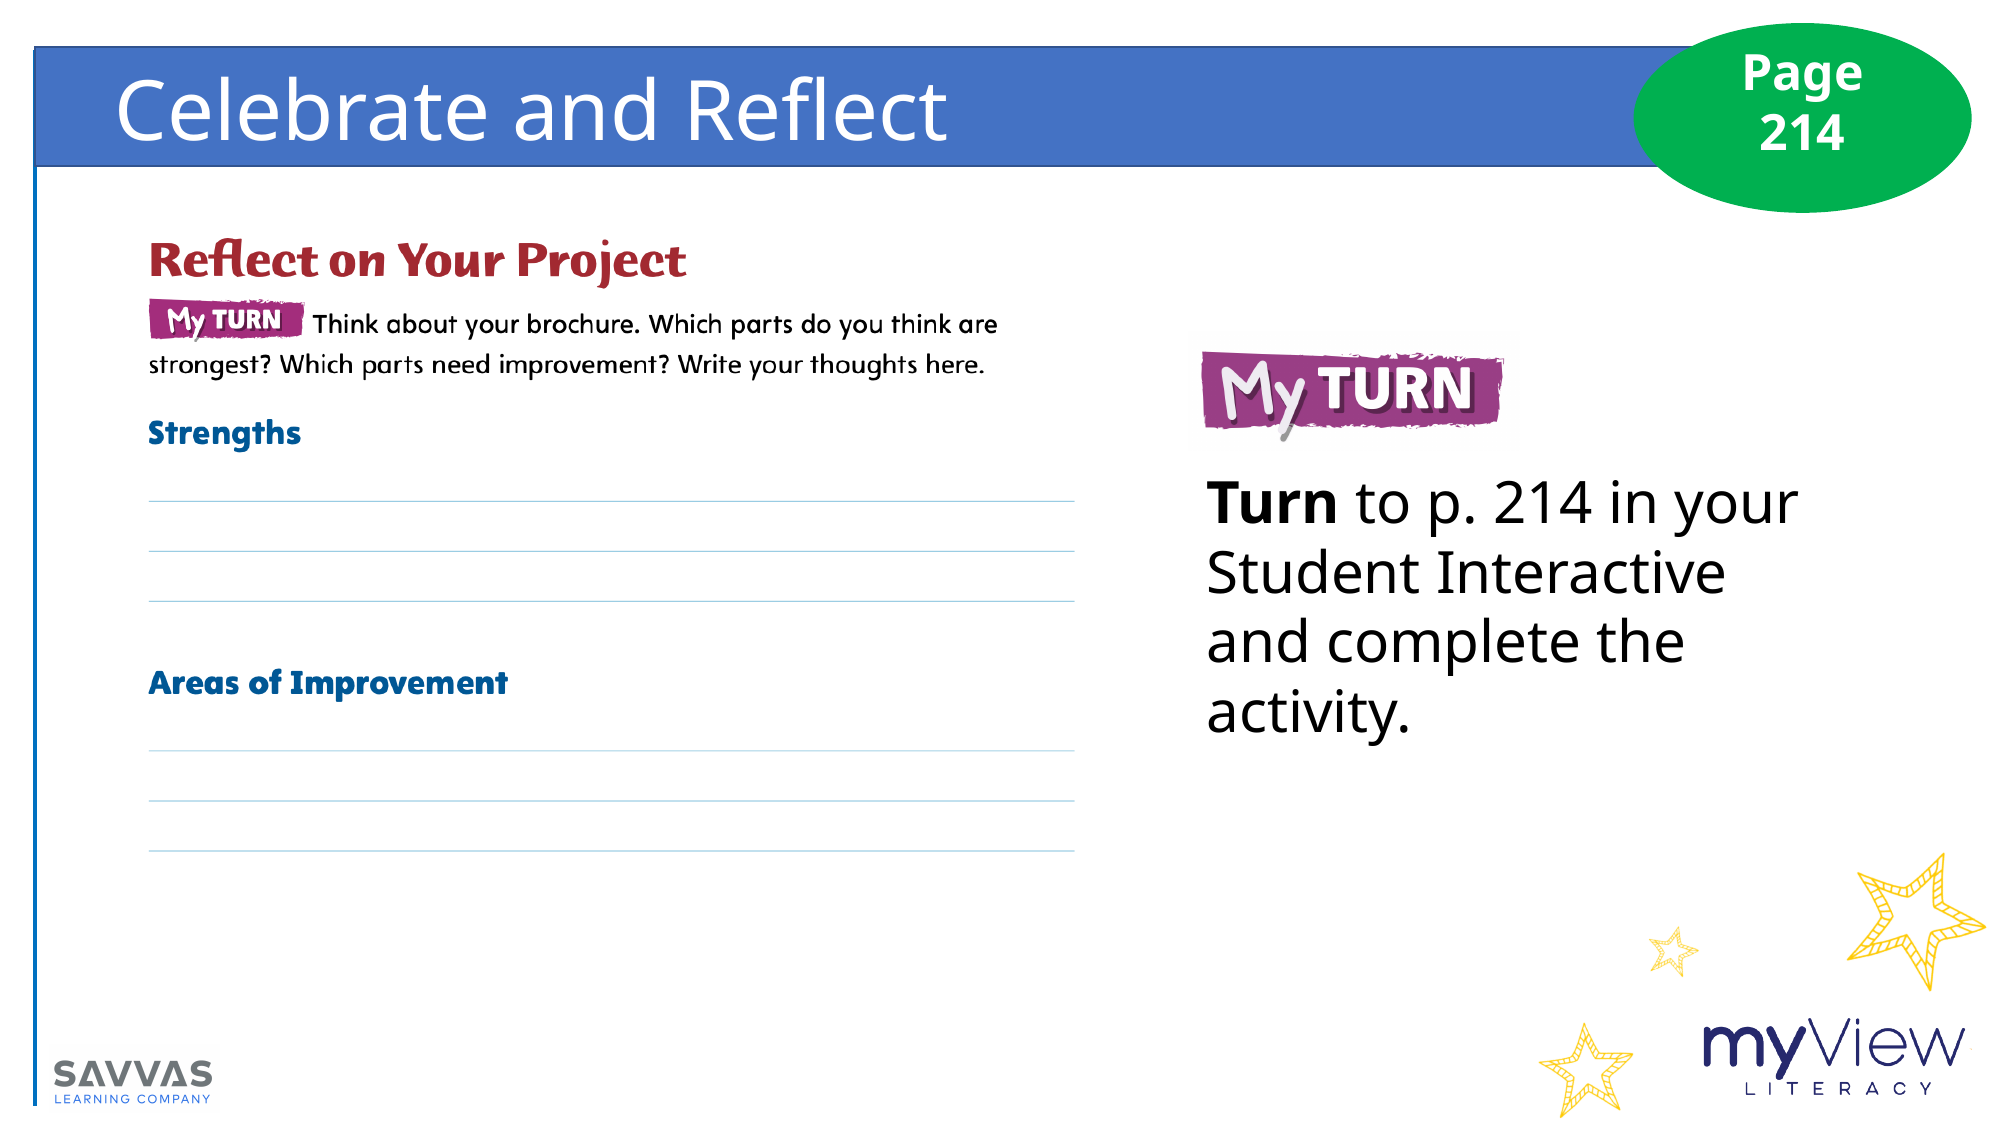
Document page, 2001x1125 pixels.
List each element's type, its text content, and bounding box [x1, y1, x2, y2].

picture [1188, 331, 1520, 452]
picture [1509, 814, 2000, 1125]
text_box Page 214 [1633, 23, 1972, 213]
text_box Celebrate and Reflect [34, 46, 1690, 167]
text_box Turn to p. 214 in your Student Interactive and complete the activity. [1191, 457, 1824, 753]
picture [48, 1043, 220, 1113]
picture [119, 235, 1107, 921]
